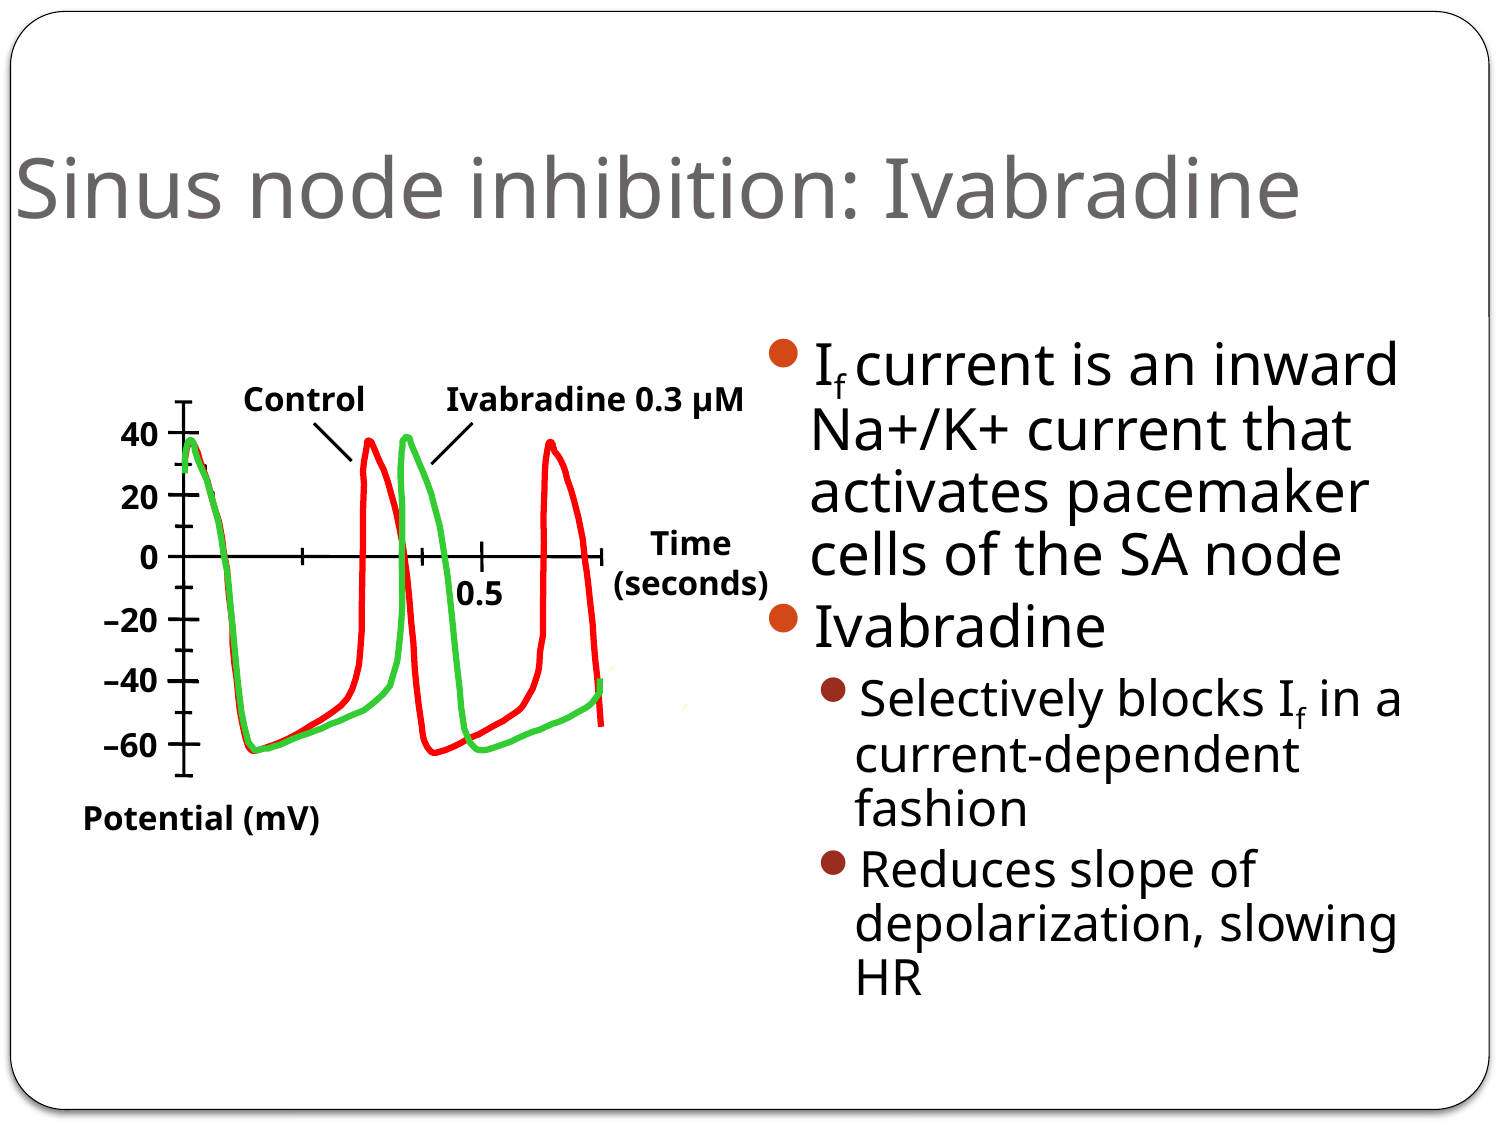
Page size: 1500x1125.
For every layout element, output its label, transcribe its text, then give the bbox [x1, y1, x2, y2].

text_box [579, 695, 602, 727]
text_box Time (seconds) [609, 522, 773, 603]
title Sinus node inhibition: Ivabradine [0, 62, 1500, 250]
text_box Ivabradine 0.3 µM [446, 378, 745, 419]
text_box [362, 440, 402, 579]
text_box [207, 479, 238, 499]
text_box [184, 436, 446, 751]
text_box Control [242, 378, 367, 419]
text_box 0.5 [441, 564, 519, 619]
text_box 40 [105, 405, 174, 461]
text_box 20 [105, 468, 174, 524]
text_box [403, 582, 468, 753]
text_box –40 [88, 651, 173, 707]
text_box [540, 441, 598, 677]
text_box [452, 619, 600, 751]
text_box [202, 463, 209, 478]
text_box –60 [87, 716, 173, 771]
text_box –20 [88, 591, 173, 646]
text_box Potential (mV) [82, 797, 321, 838]
list If current is an inward Na+/K+ current that activates pacemaker cells of the SA node Ivabradine Selectively blocks If in a current-dependent fashion Reduces slope of depolarization, slowing HR [750, 320, 1425, 1005]
text_box 0 [124, 528, 174, 584]
